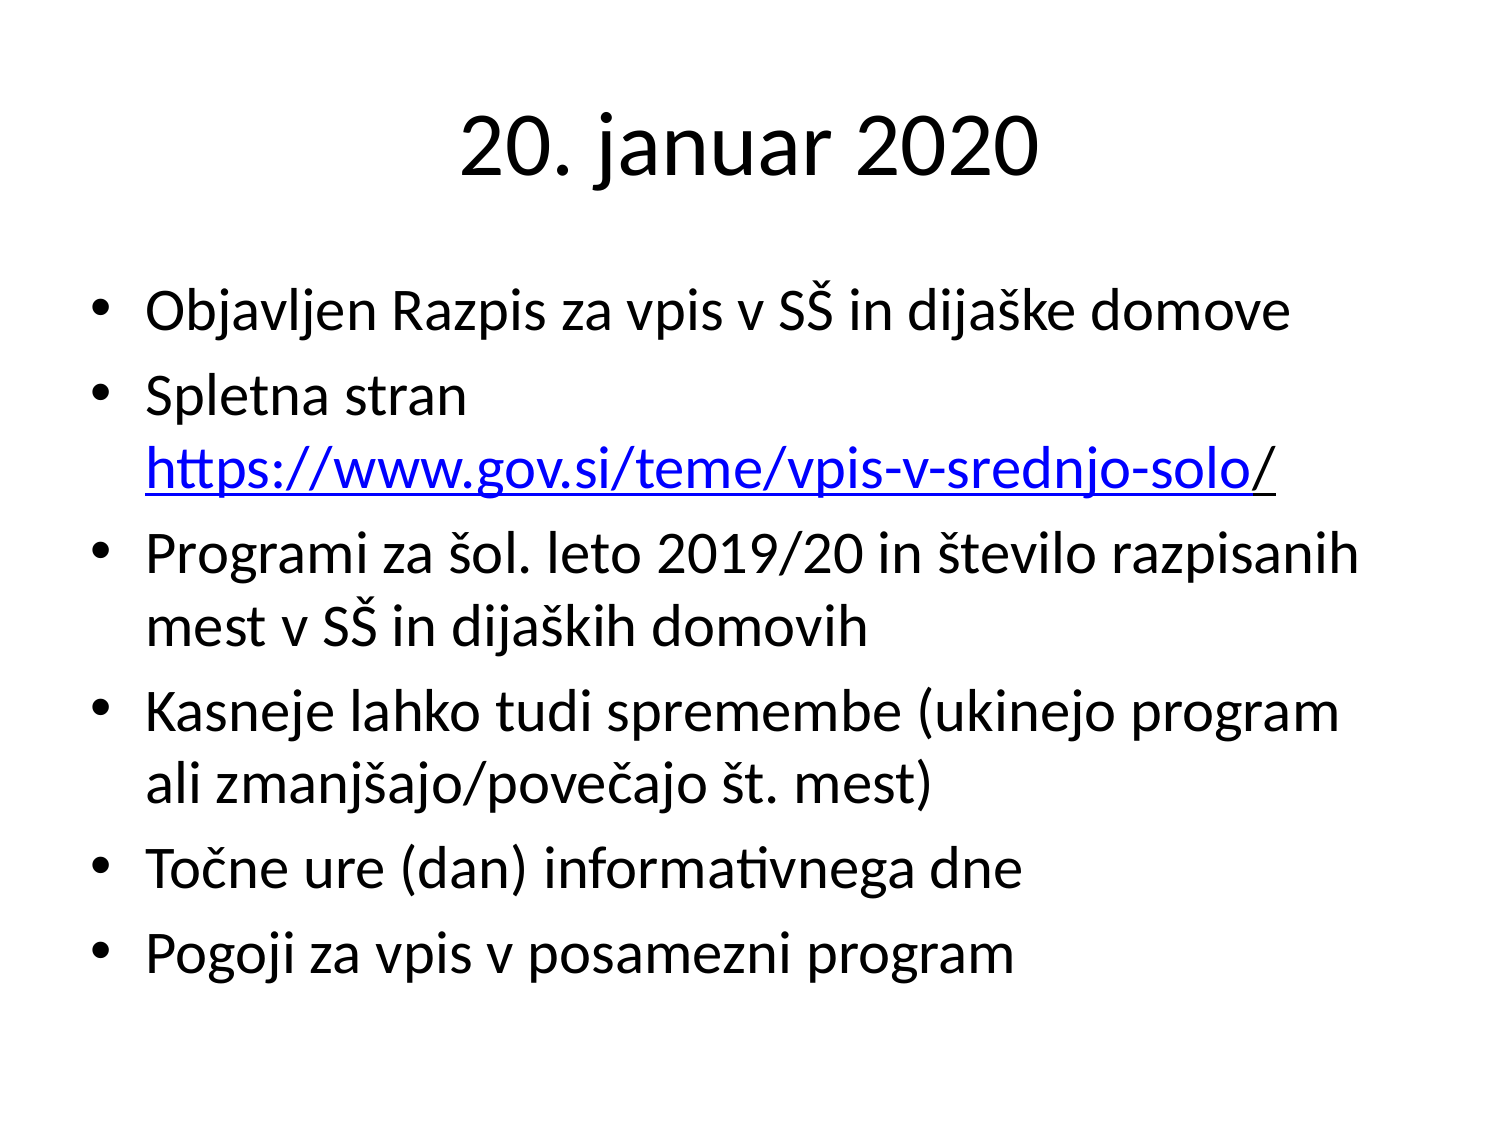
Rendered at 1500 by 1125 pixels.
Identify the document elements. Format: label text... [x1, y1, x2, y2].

title 20. januar 2020 [75, 45, 1425, 233]
list Objavljen Razpis za vpis v SŠ in dijaške domove Spletna stran https://www.gov.si/teme/vpis-v-srednjo-solo/ Programi za šol. leto 2019/20 in število razpisanih mest v SŠ in dijaških domovih Kasneje lahko tudi spremembe (ukinejo program ali zmanjšajo/povečajo št. mest) Točne ure (dan) informativnega dne Pogoji za vpis v posamezni program [75, 262, 1425, 1005]
